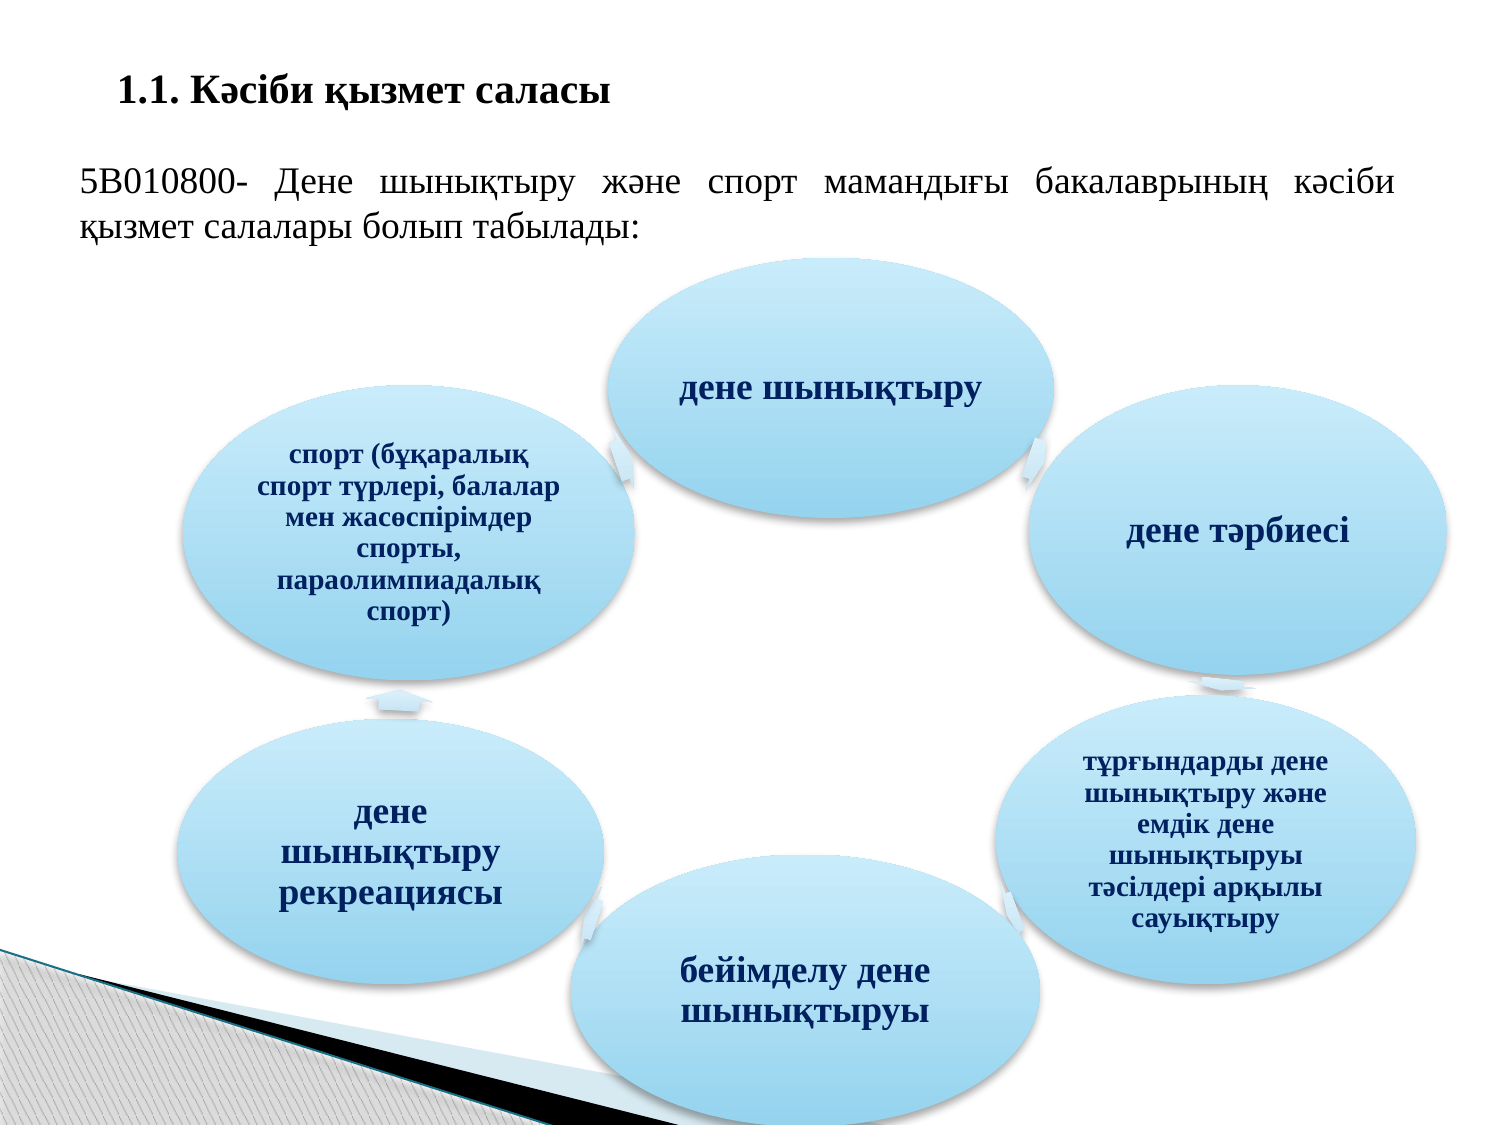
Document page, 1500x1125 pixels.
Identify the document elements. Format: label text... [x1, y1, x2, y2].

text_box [147, 290, 1448, 1095]
text_box 5В010800- Дене шынықтыру және спорт мамандығы бакалаврының кәсіби қызмет салалары болып табылады: [64, 148, 1412, 254]
text_box 1.1. Кәсіби қызмет саласы [102, 54, 627, 120]
